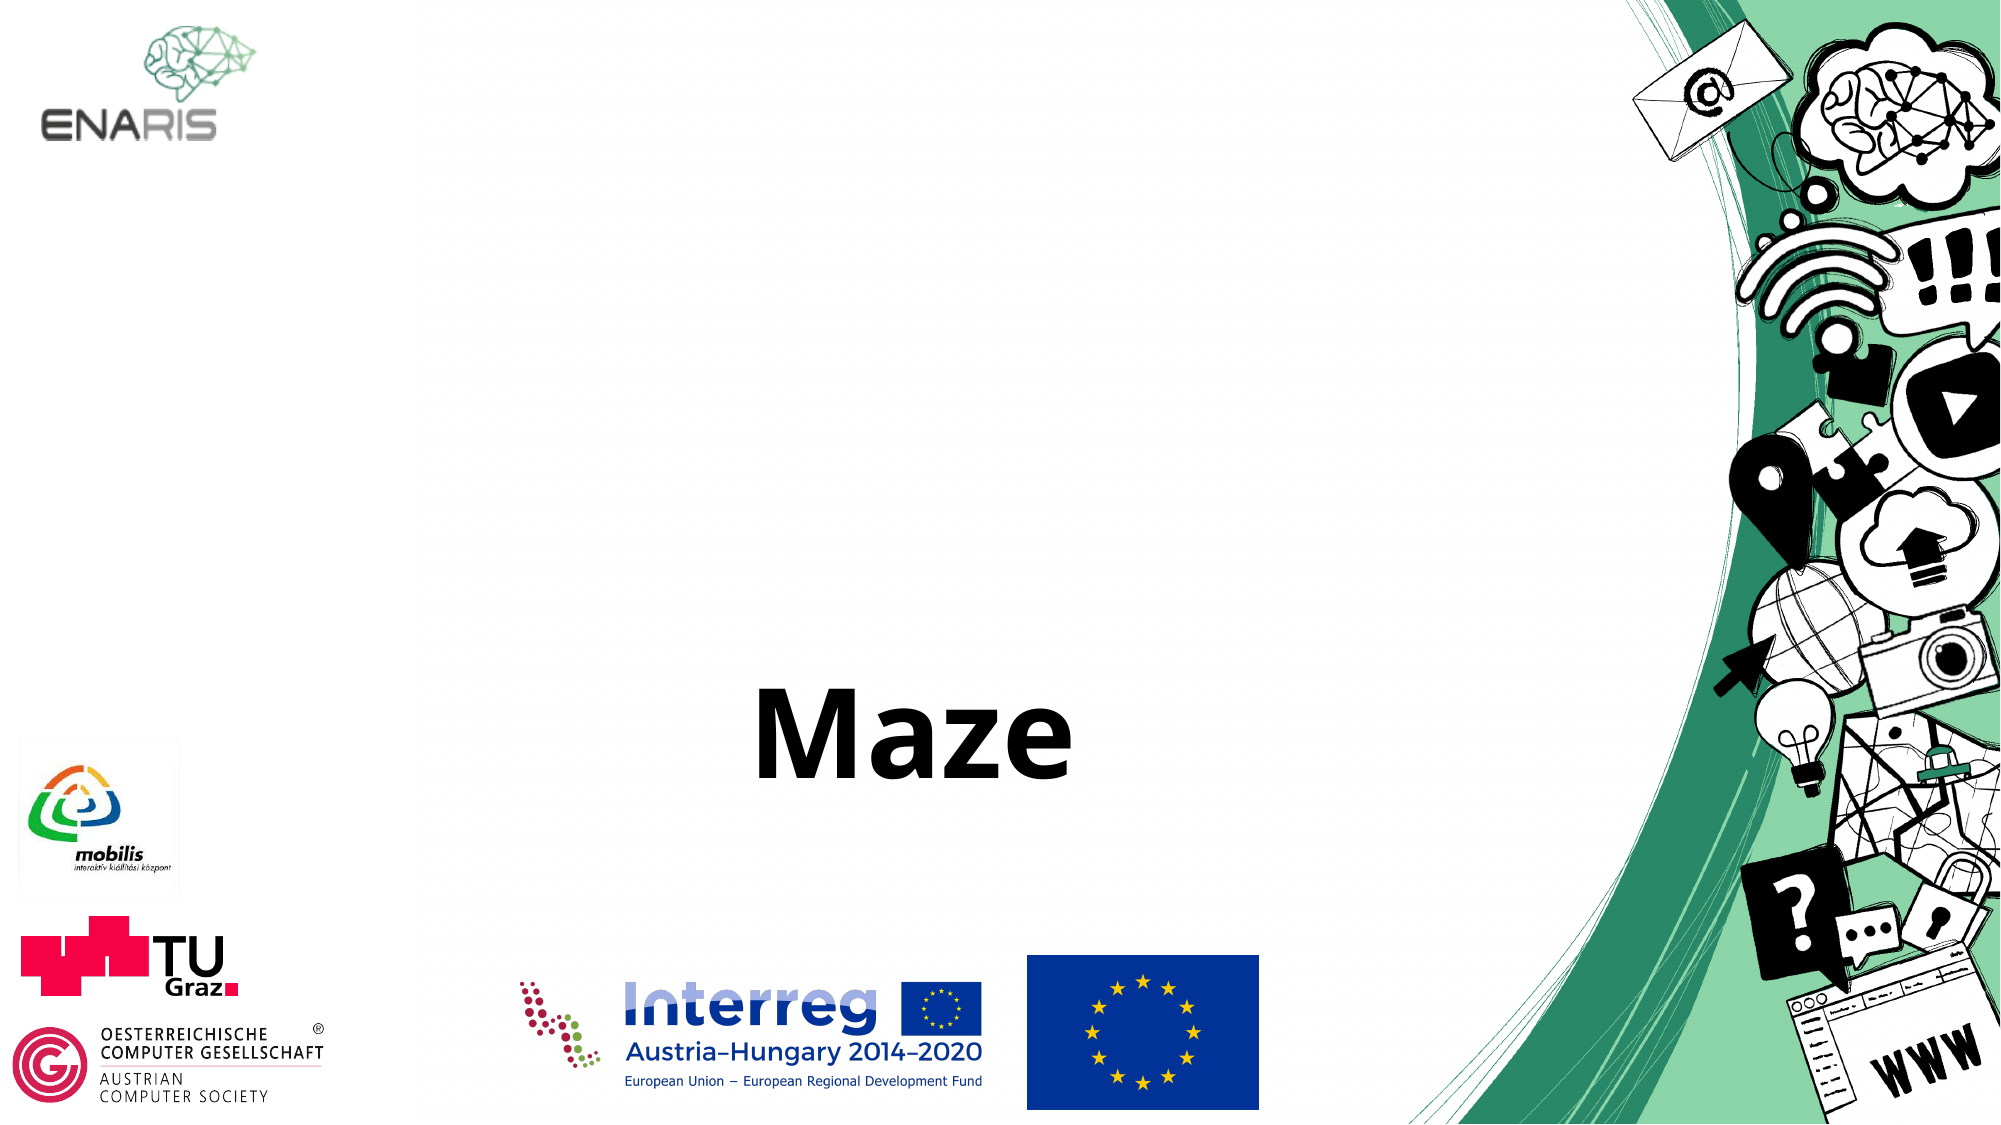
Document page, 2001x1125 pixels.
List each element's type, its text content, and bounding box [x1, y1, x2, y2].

picture [21, 916, 238, 996]
title Maze [266, 228, 1559, 814]
picture [12, 1023, 324, 1103]
picture [41, 26, 258, 141]
picture [18, 738, 180, 899]
picture [414, 0, 2001, 1124]
